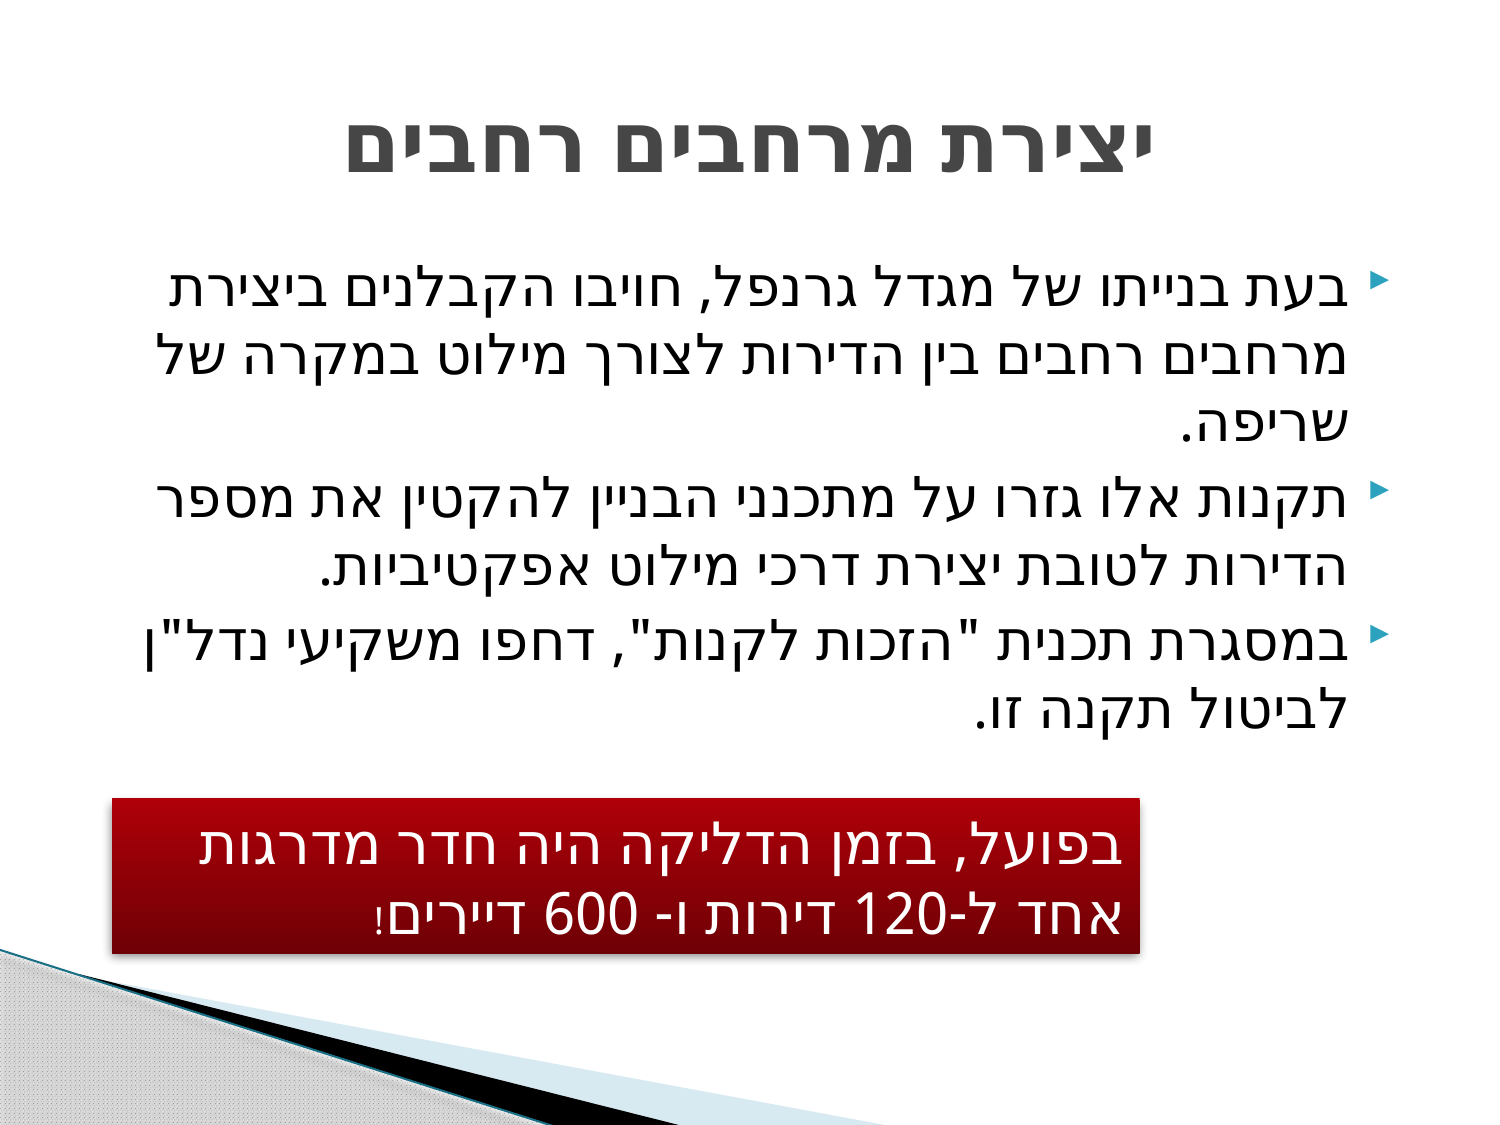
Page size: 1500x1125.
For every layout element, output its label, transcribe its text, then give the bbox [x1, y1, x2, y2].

title יצירת מרחבים רחבים [75, 45, 1425, 233]
list בעת בנייתו של מגדל גרנפל, חויבו הקבלנים ביצירת מרחבים רחבים בין הדירות לצורך מילוט במקרה של שריפה. תקנות אלו גזרו על מתכנני הבניין להקטין את מספר הדירות לטובת יצירת דרכי מילוט אפקטיביות. במסגרת תכנית "הזכות לקנות", דחפו משקיעי נדל"ן לביטול תקנה זו. [75, 243, 1425, 986]
text_box בפועל, בזמן הדליקה היה חדר מדרגות אחד ל-120 דירות ו- 600 דיירים! [112, 798, 1140, 954]
